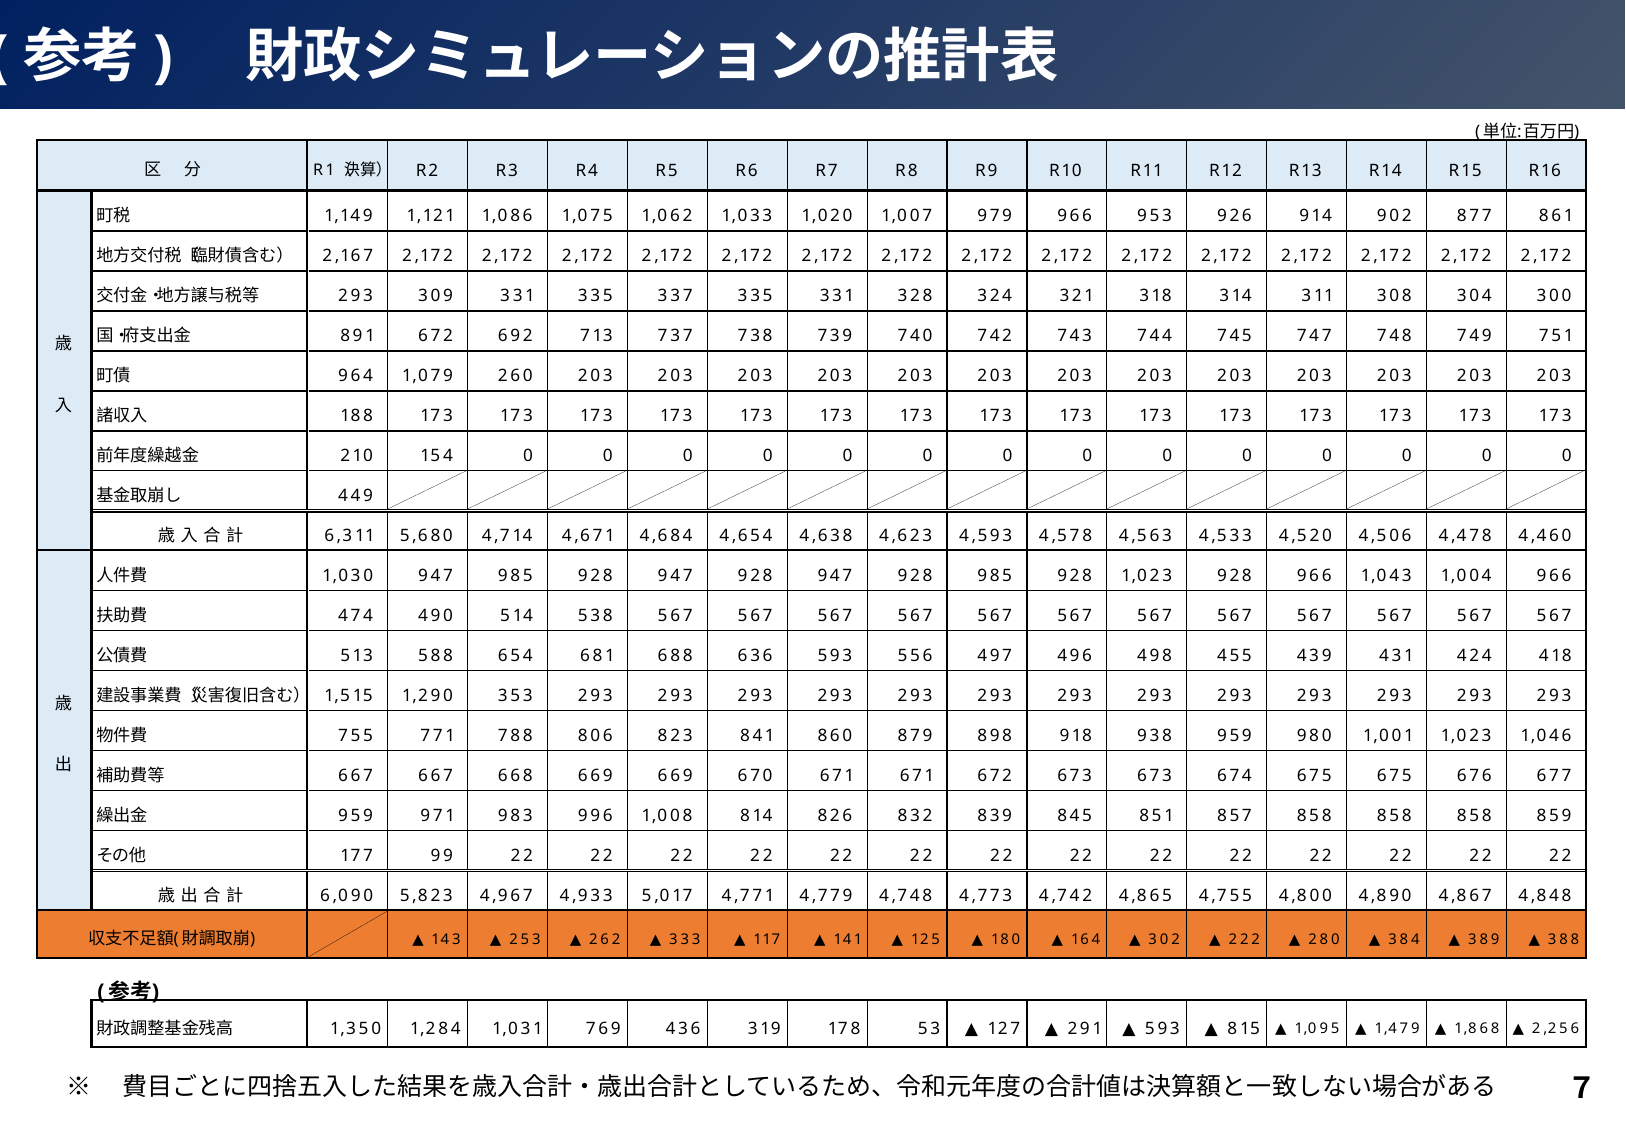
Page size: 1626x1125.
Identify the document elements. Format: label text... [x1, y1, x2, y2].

text_box ※ 費目ごとに四捨五入した結果を歳入合計・歳出合計としているため、令和元年度の合計値は決算額と一致しない場合がある [52, 1062, 1588, 1108]
text_box (参考) 財政シミュレーションの推計表 [0, 10, 1074, 96]
picture [17, 110, 1605, 1057]
text_box [0, 0, 1625, 110]
text_box ７ [1542, 1055, 1622, 1118]
